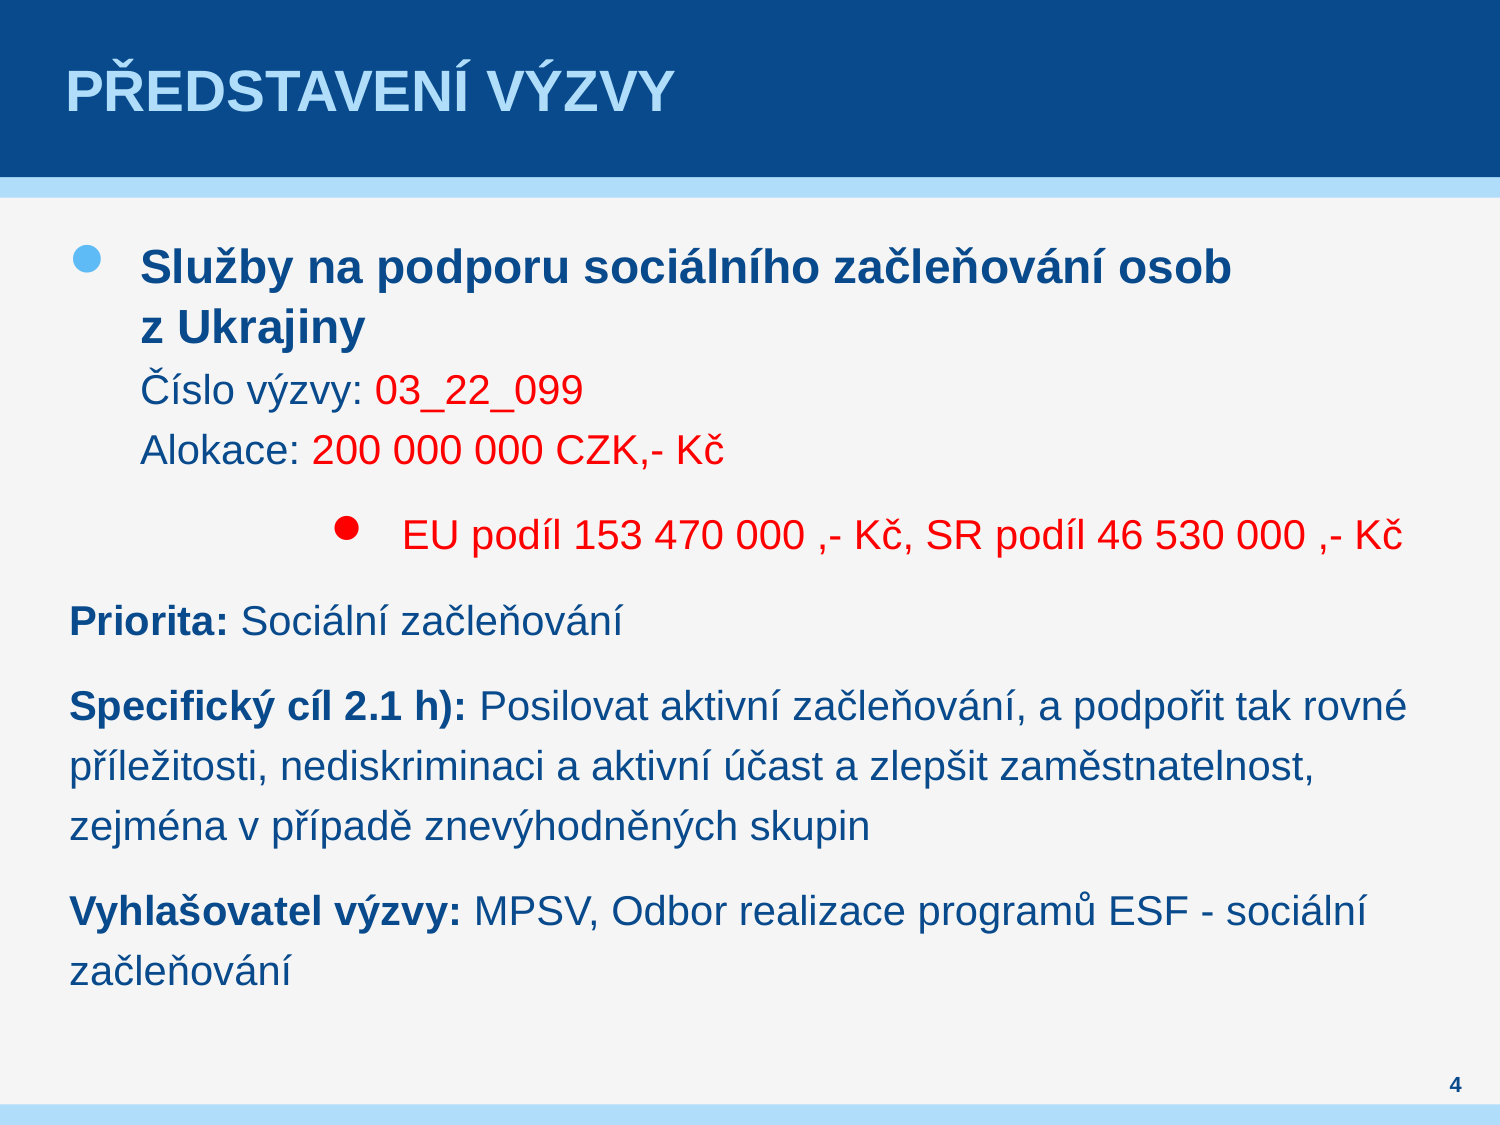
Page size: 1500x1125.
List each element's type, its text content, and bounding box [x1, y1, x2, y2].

title Představení výzVY [59, 0, 1441, 178]
slide_number 4 [1417, 1068, 1495, 1099]
list Služby na podporu sociálního začleňování osob z Ukrajiny Číslo výzvy: 03_22_099 Alokace: 200 000 000 CZK,- Kč EU podíl 153 470 000 ,- Kč, SR podíl 46 530 000 ,- Kč Priorita: Sociální začleňování Specifický cíl 2.1 h): Posilovat aktivní začleňování, a podpořit tak rovné příležitosti, nediskriminaci a aktivní účast a zlepšit zaměstnatelnost, zejména v případě znevýhodněných skupin Vyhlašovatel výzvy: MPSV, Odbor realizace programů ESF - sociální začleňování [69, 160, 1416, 1047]
